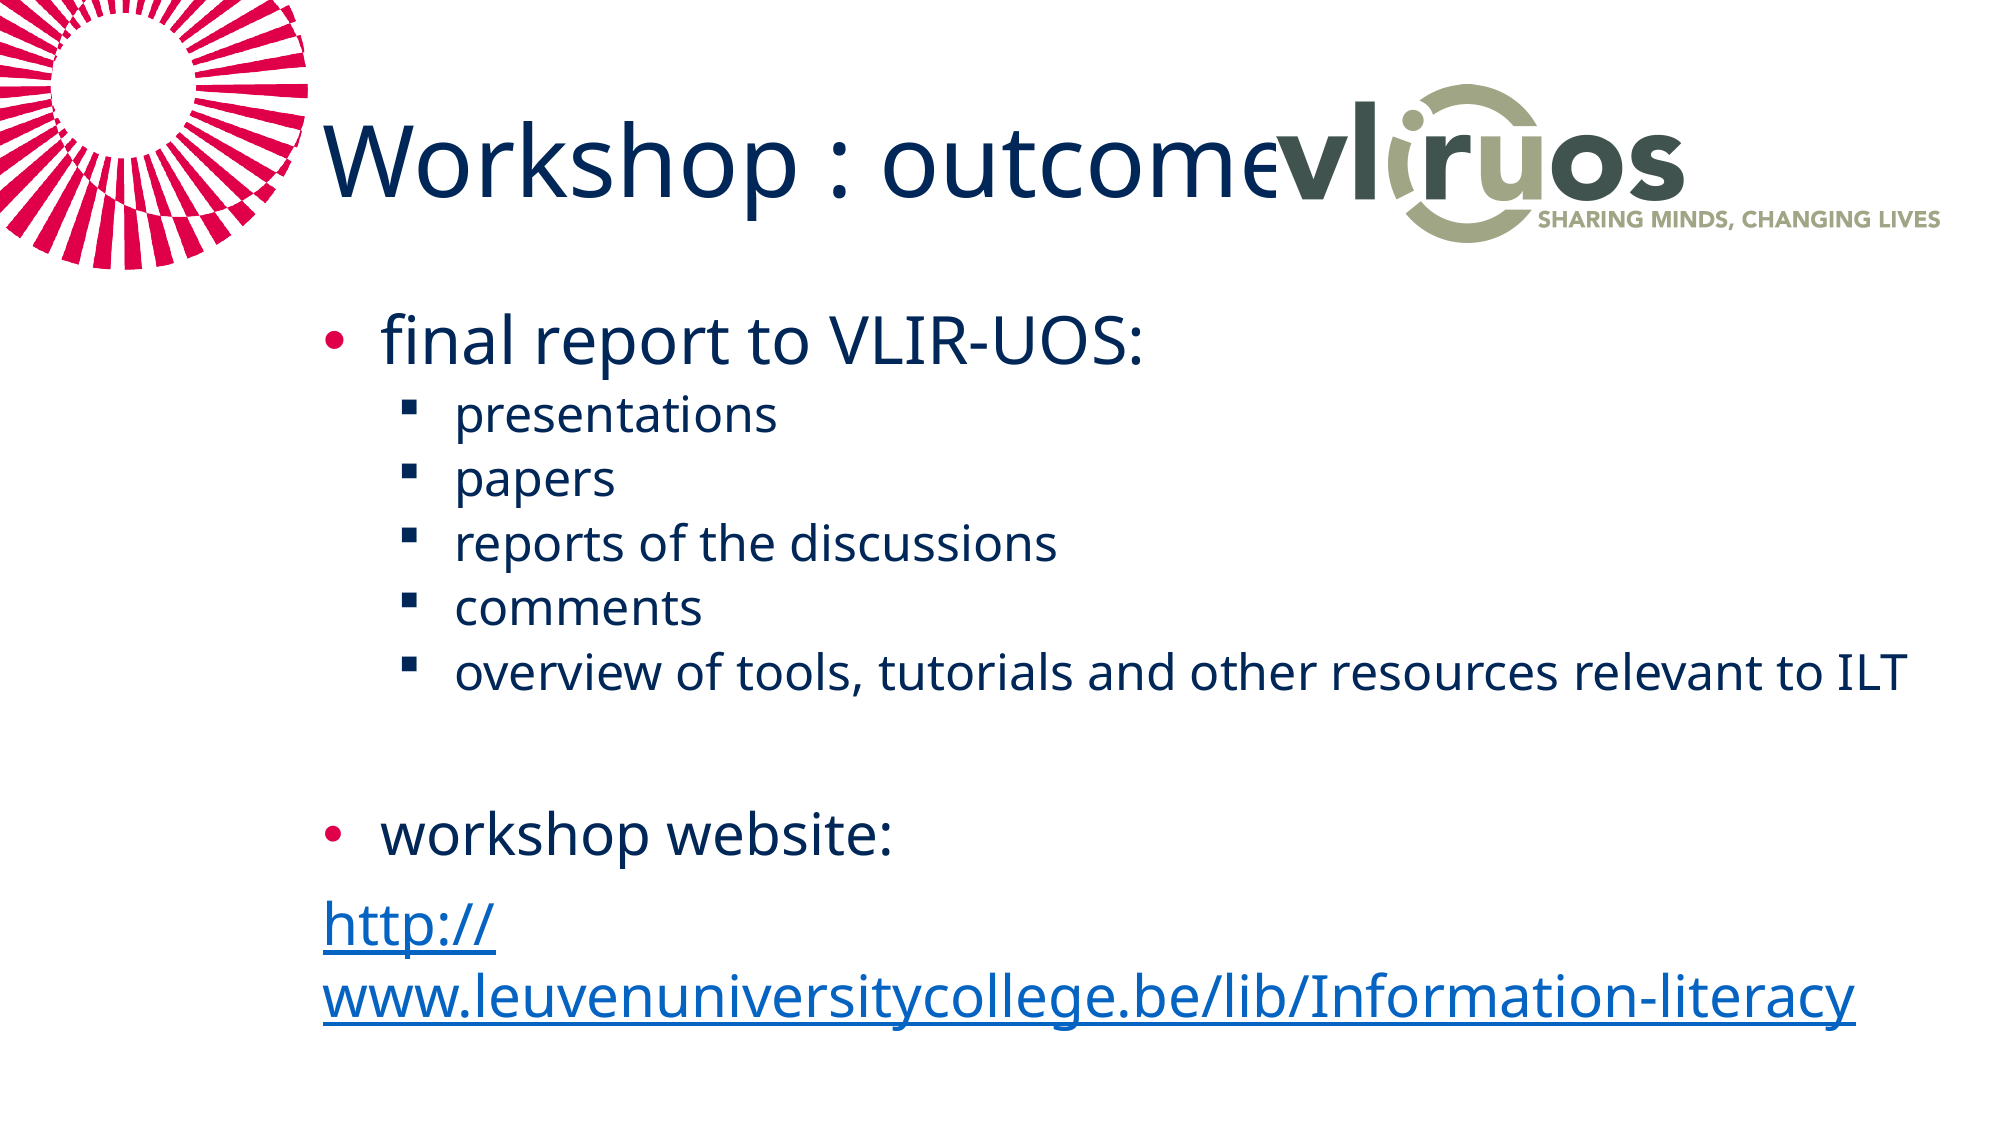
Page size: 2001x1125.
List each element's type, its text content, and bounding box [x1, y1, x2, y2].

picture [1276, 84, 1940, 243]
picture [0, 0, 308, 270]
list final report to VLIR-UOS: presentations papers reports of the discussions comments overview of tools, tutorials and other resources relevant to ILT workshop website: http://www.leuvenuniversitycollege.be/lib/Information-literacy [307, 299, 1940, 1079]
title Workshop : outcome [307, 59, 1940, 271]
